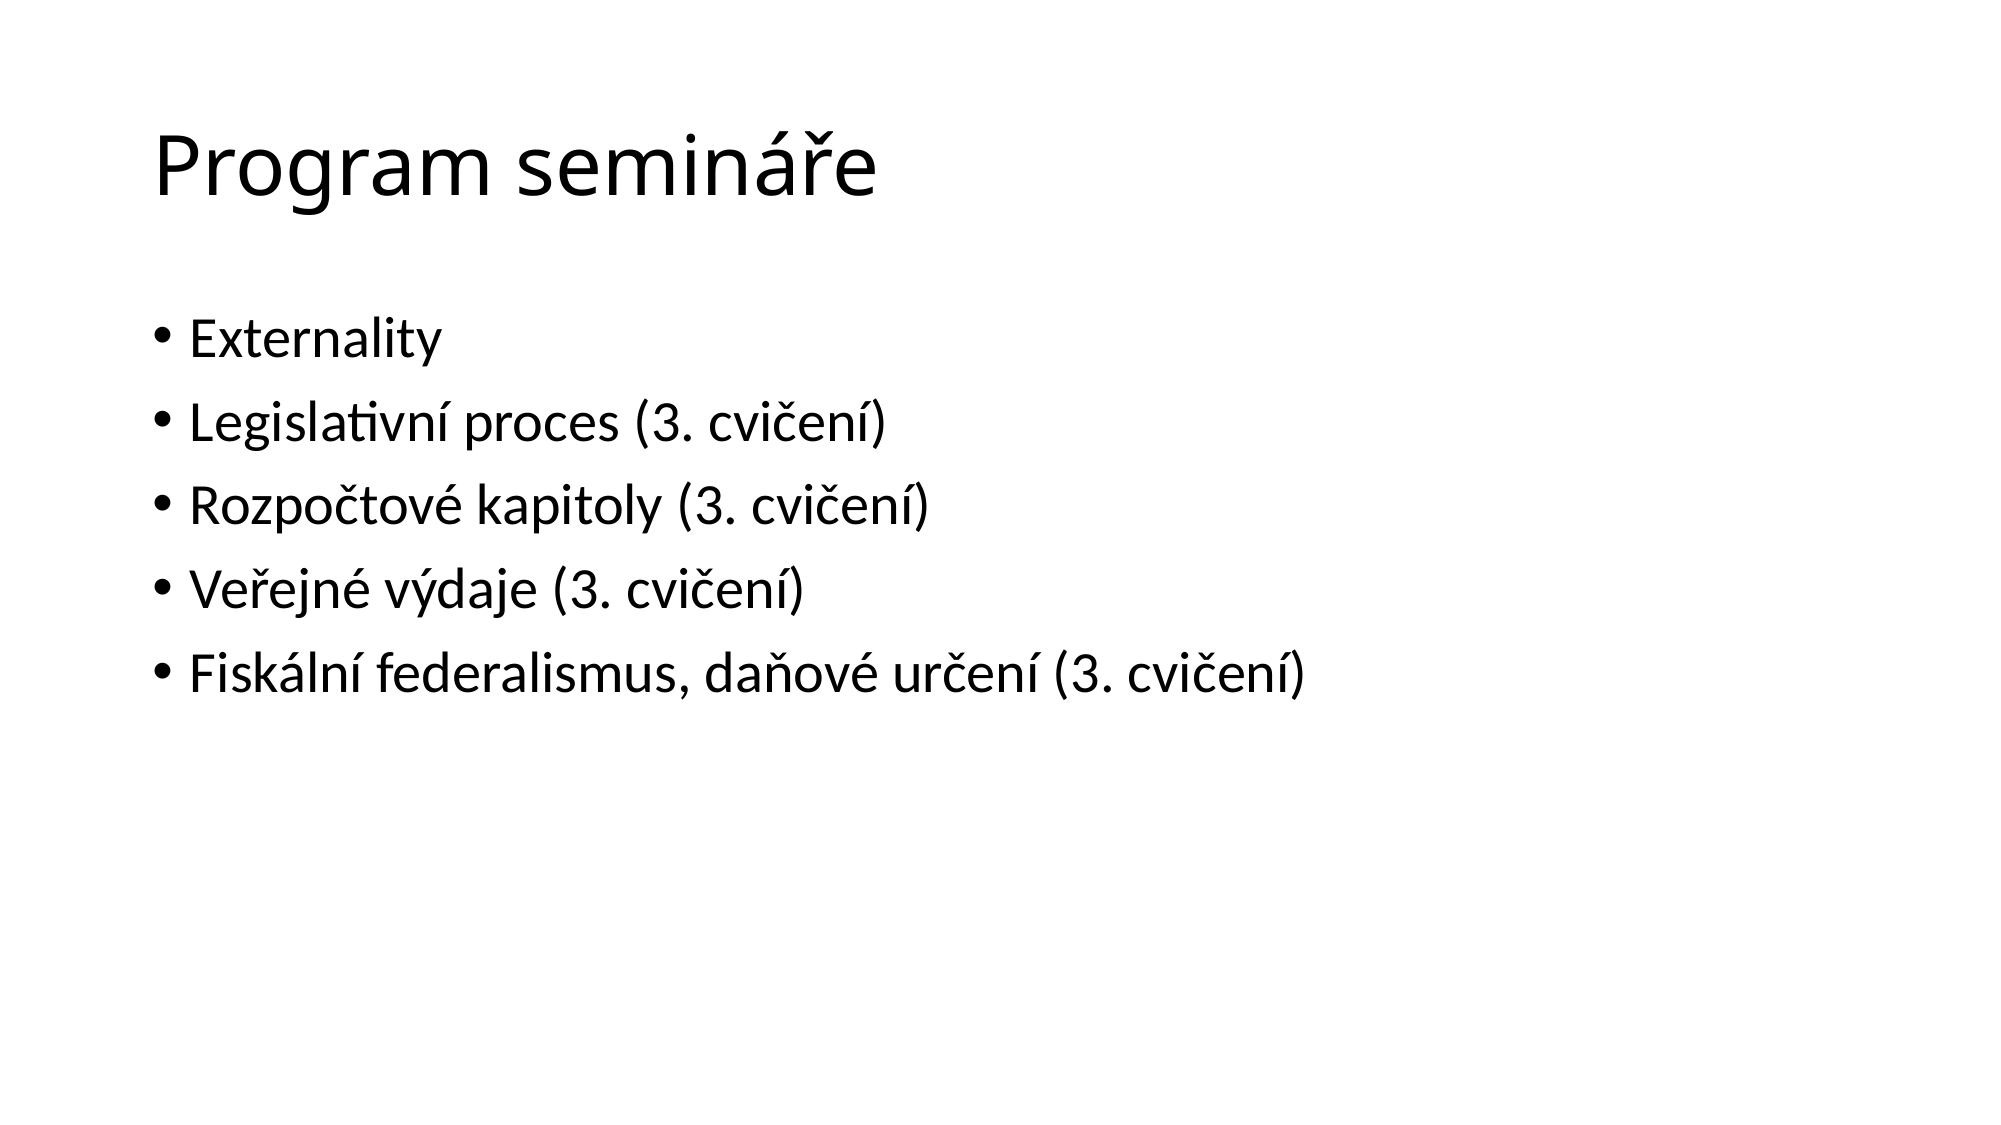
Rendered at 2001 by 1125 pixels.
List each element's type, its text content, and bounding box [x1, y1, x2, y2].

list Externality Legislativní proces (3. cvičení) Rozpočtové kapitoly (3. cvičení) Veřejné výdaje (3. cvičení) Fiskální federalismus, daňové určení (3. cvičení) [137, 299, 1863, 1014]
title Program semináře [137, 59, 1863, 278]
